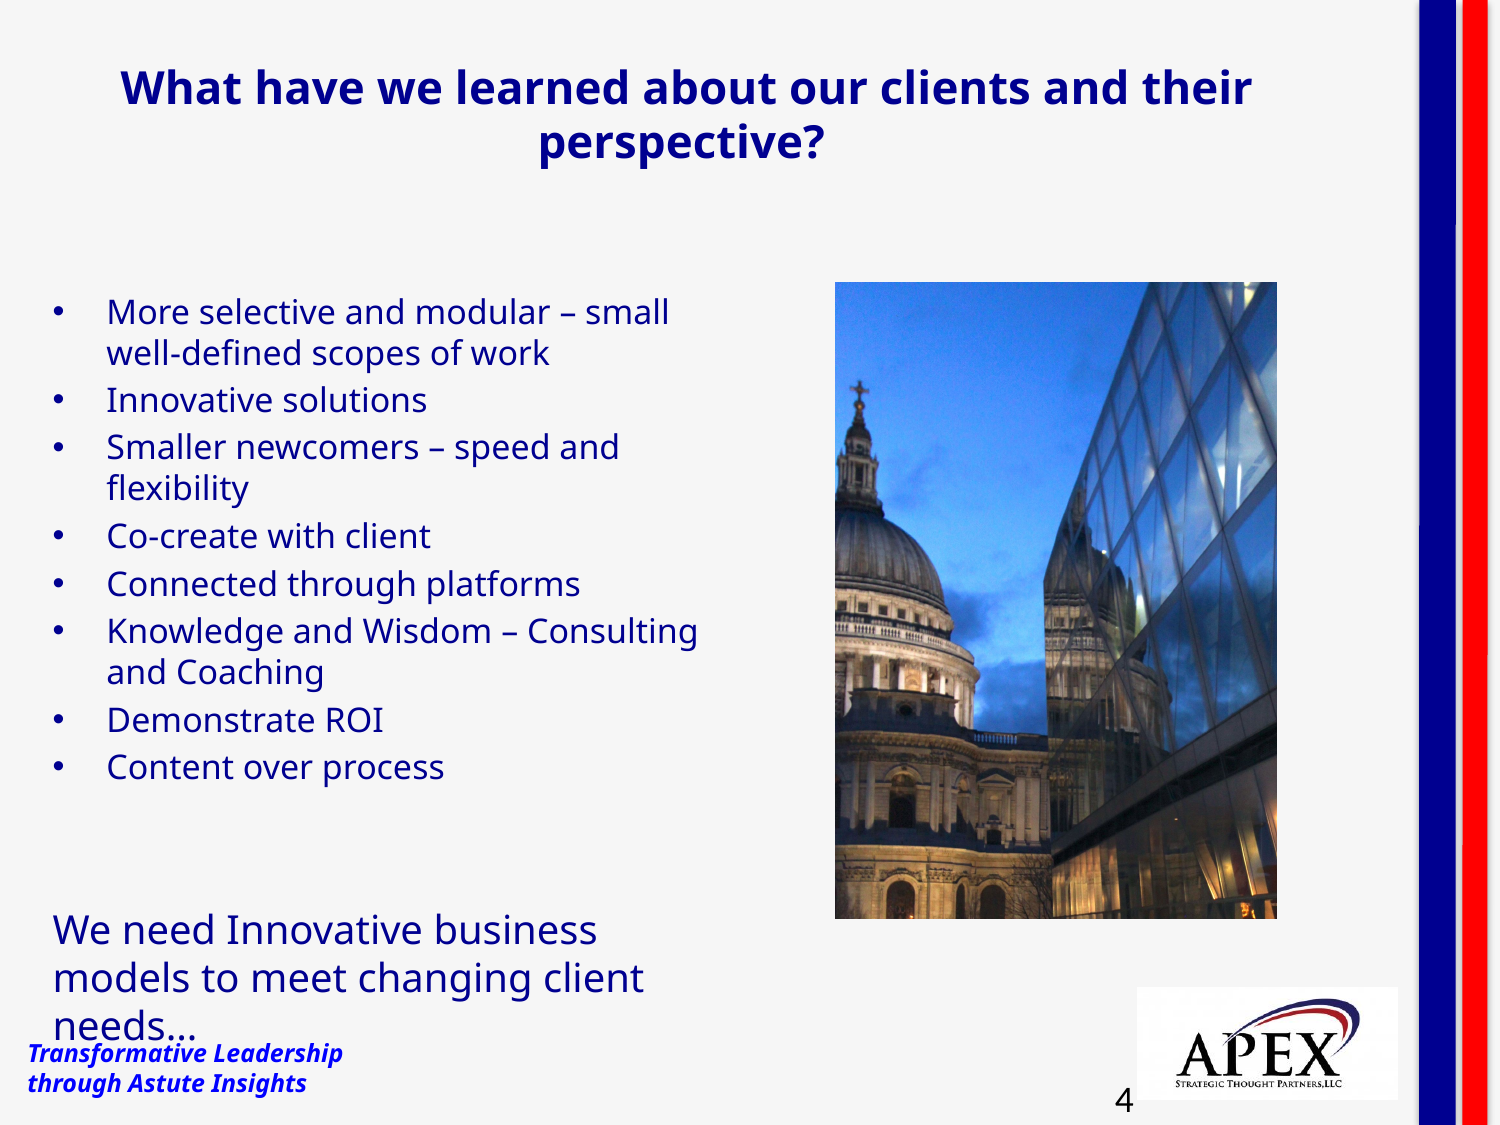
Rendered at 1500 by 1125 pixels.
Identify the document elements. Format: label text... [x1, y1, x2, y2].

picture [1137, 987, 1398, 1100]
title What have we learned about our clients and their perspective? [0, 50, 1413, 238]
list More selective and modular – small well-defined scopes of work Innovative solutions Smaller newcomers – speed and flexibility Co-create with client Connected through platforms Knowledge and Wisdom – Consulting and Coaching Demonstrate ROI Content over process We need Innovative business models to meet changing client needs… [37, 282, 725, 1063]
picture [449, 282, 1500, 919]
